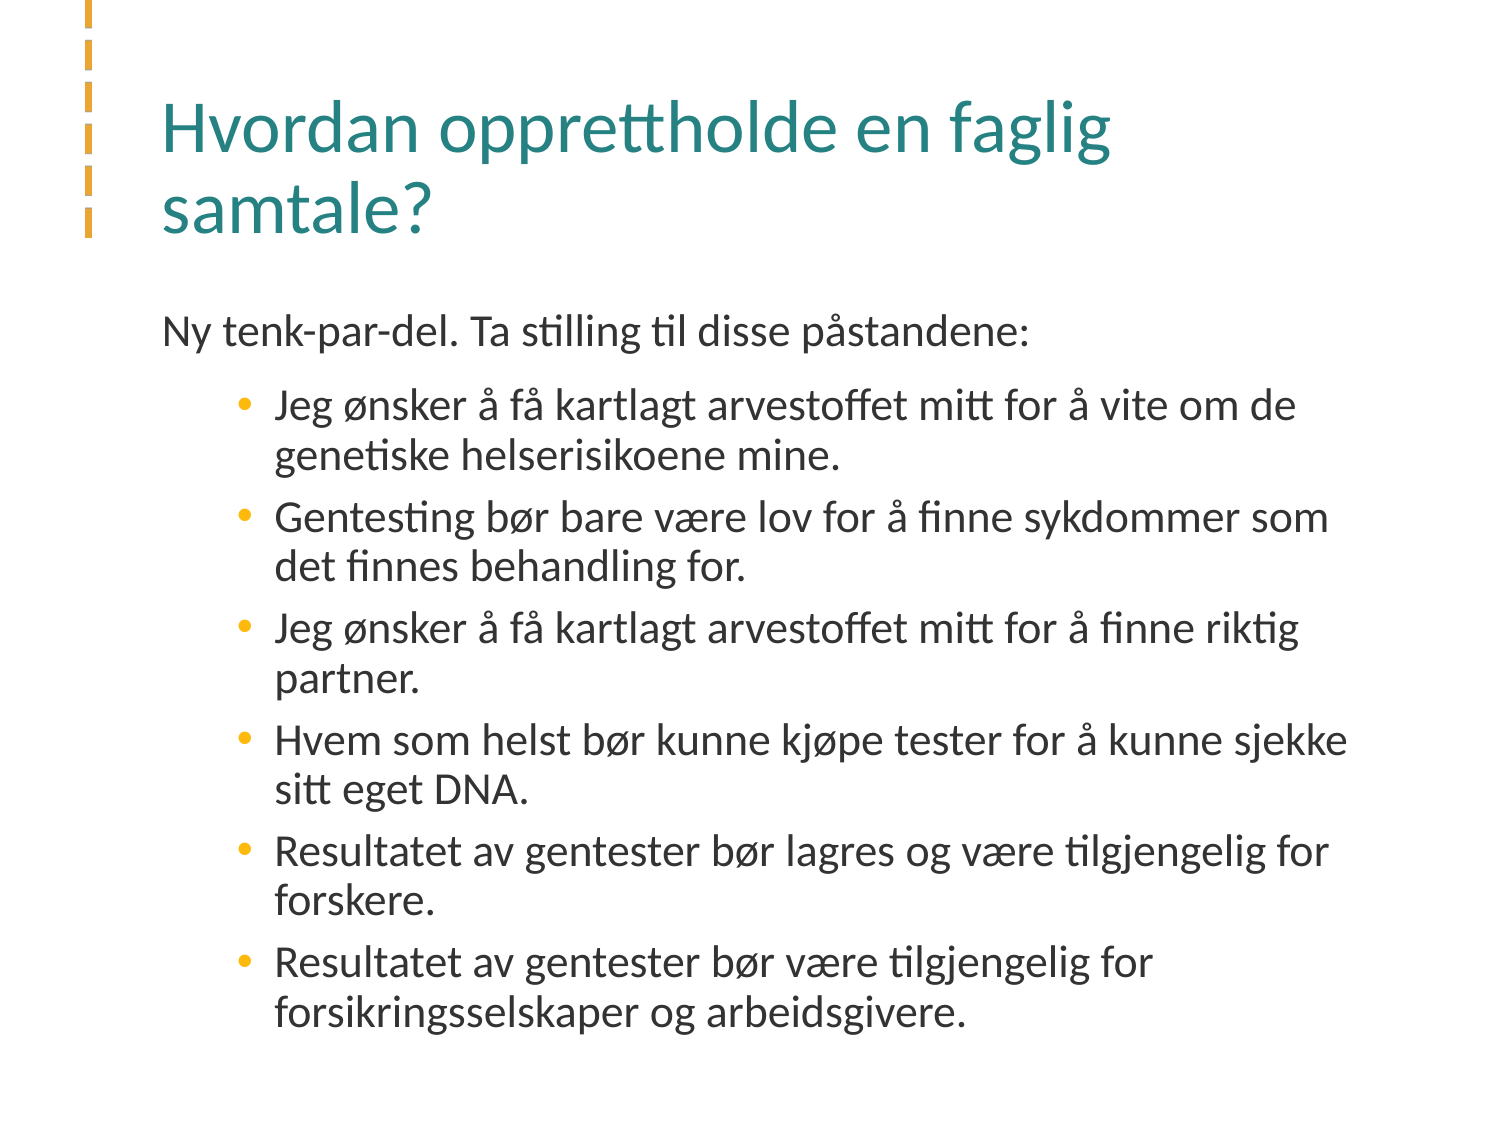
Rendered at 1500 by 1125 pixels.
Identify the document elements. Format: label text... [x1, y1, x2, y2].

title Hvordan opprettholde en faglig samtale? [146, 59, 1391, 278]
picture [85, 0, 92, 238]
list Ny tenk-par-del. Ta stilling til disse påstandene: Jeg ønsker å få kartlagt arvestoffet mitt for å vite om de genetiske helserisikoene mine. Gentesting bør bare være lov for å finne sykdommer som det finnes behandling for. Jeg ønsker å få kartlagt arvestoffet mitt for å finne riktig partner. Hvem som helst bør kunne kjøpe tester for å kunne sjekke sitt eget DNA. Resultatet av gentester bør lagres og være tilgjengelig for forskere. Resultatet av gentester bør være tilgjengelig for forsikringsselskaper og arbeidsgivere. [146, 299, 1391, 986]
